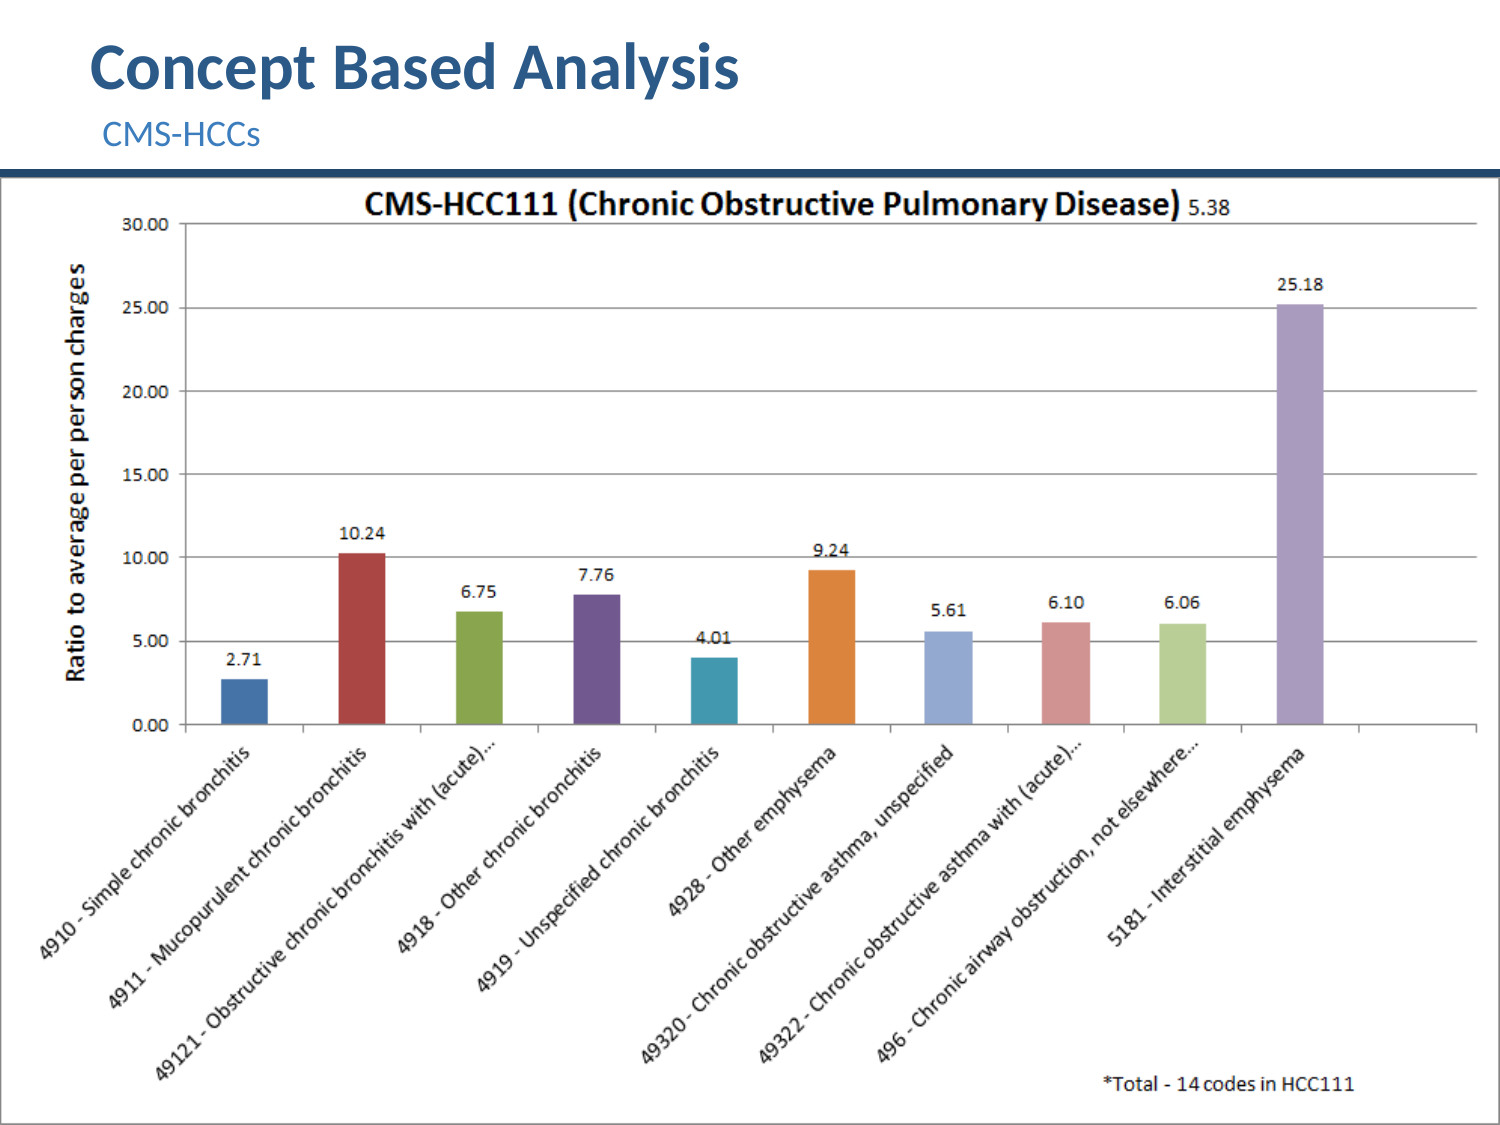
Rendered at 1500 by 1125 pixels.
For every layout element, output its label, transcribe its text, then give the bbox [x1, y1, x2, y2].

title Concept Based Analysis [75, 12, 1463, 113]
text_box CMS-HCCs [87, 101, 1475, 162]
picture [0, 177, 1500, 1125]
